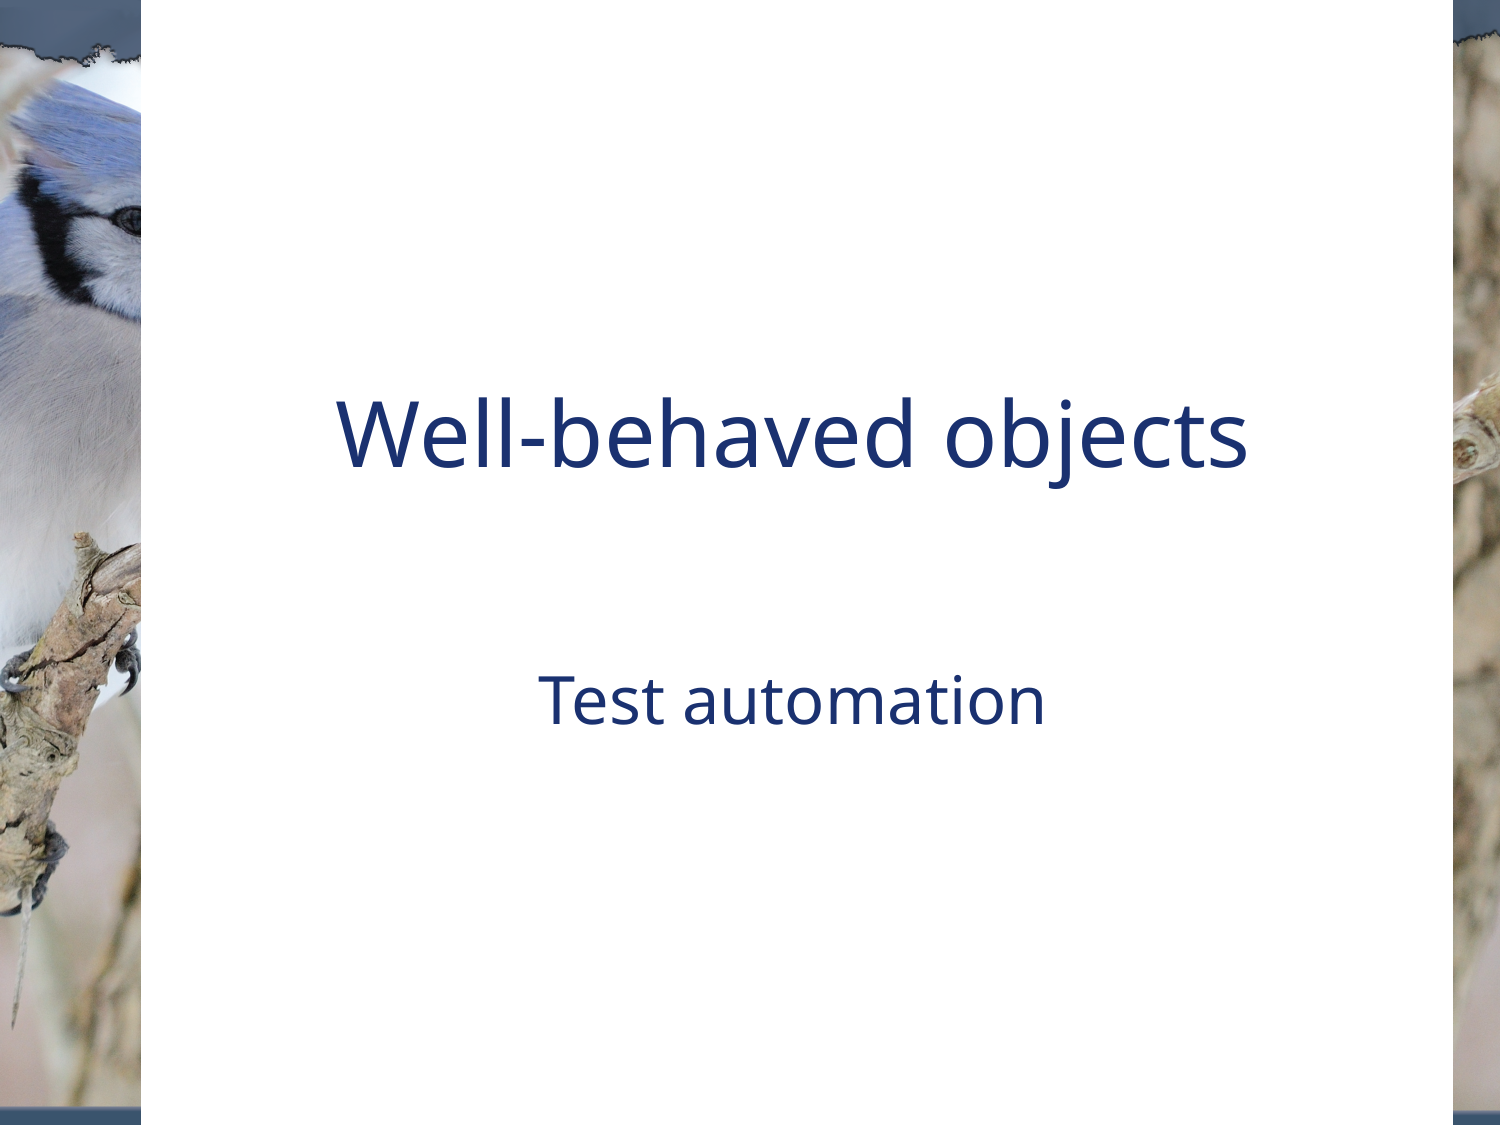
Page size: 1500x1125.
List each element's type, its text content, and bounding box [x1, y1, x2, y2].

subtitle Test automation [150, 650, 1438, 938]
picture [1453, 0, 1500, 1125]
picture [0, 0, 141, 1125]
title Well-behaved objects [150, 337, 1438, 525]
